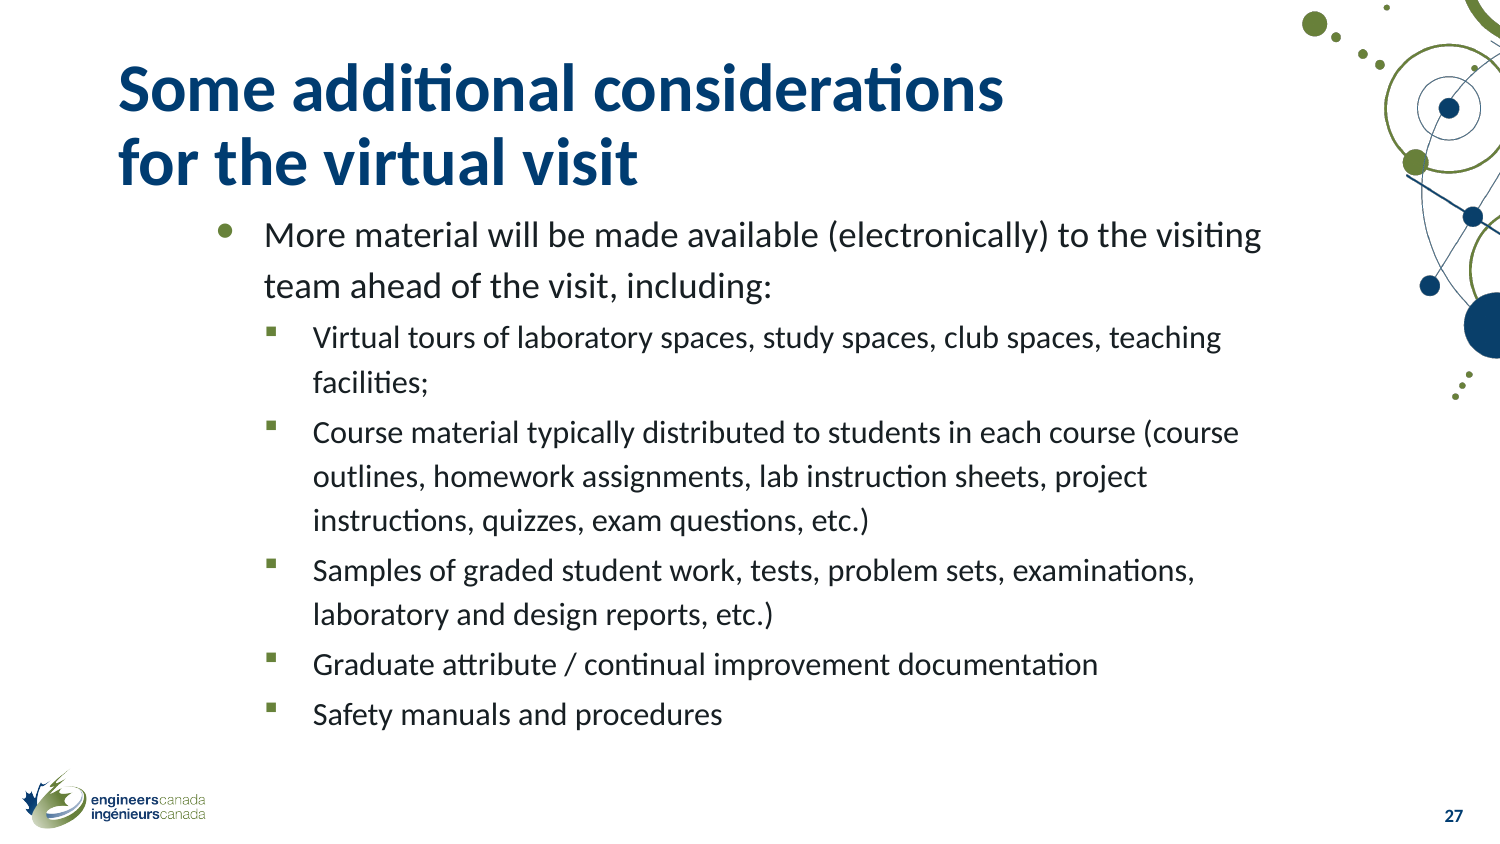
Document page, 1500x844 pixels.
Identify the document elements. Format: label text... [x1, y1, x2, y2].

slide_number 27 [1423, 803, 1479, 827]
picture [21, 767, 206, 830]
list More material will be made available (electronically) to the visiting team ahead of the visit, including: Virtual tours of laboratory spaces, study spaces, club spaces, teaching facilities; Course material typically distributed to students in each course (course outlines, homework assignments, lab instruction sheets, project instructions, quizzes, exam questions, etc.) Samples of graded student work, tests, problem sets, examinations, laboratory and design reports, etc.) Graduate attribute / continual improvement documentation Safety manuals and procedures [200, 196, 1303, 741]
picture [1227, 0, 1500, 520]
title Some additional considerations for the virtual visit [103, 44, 1397, 208]
